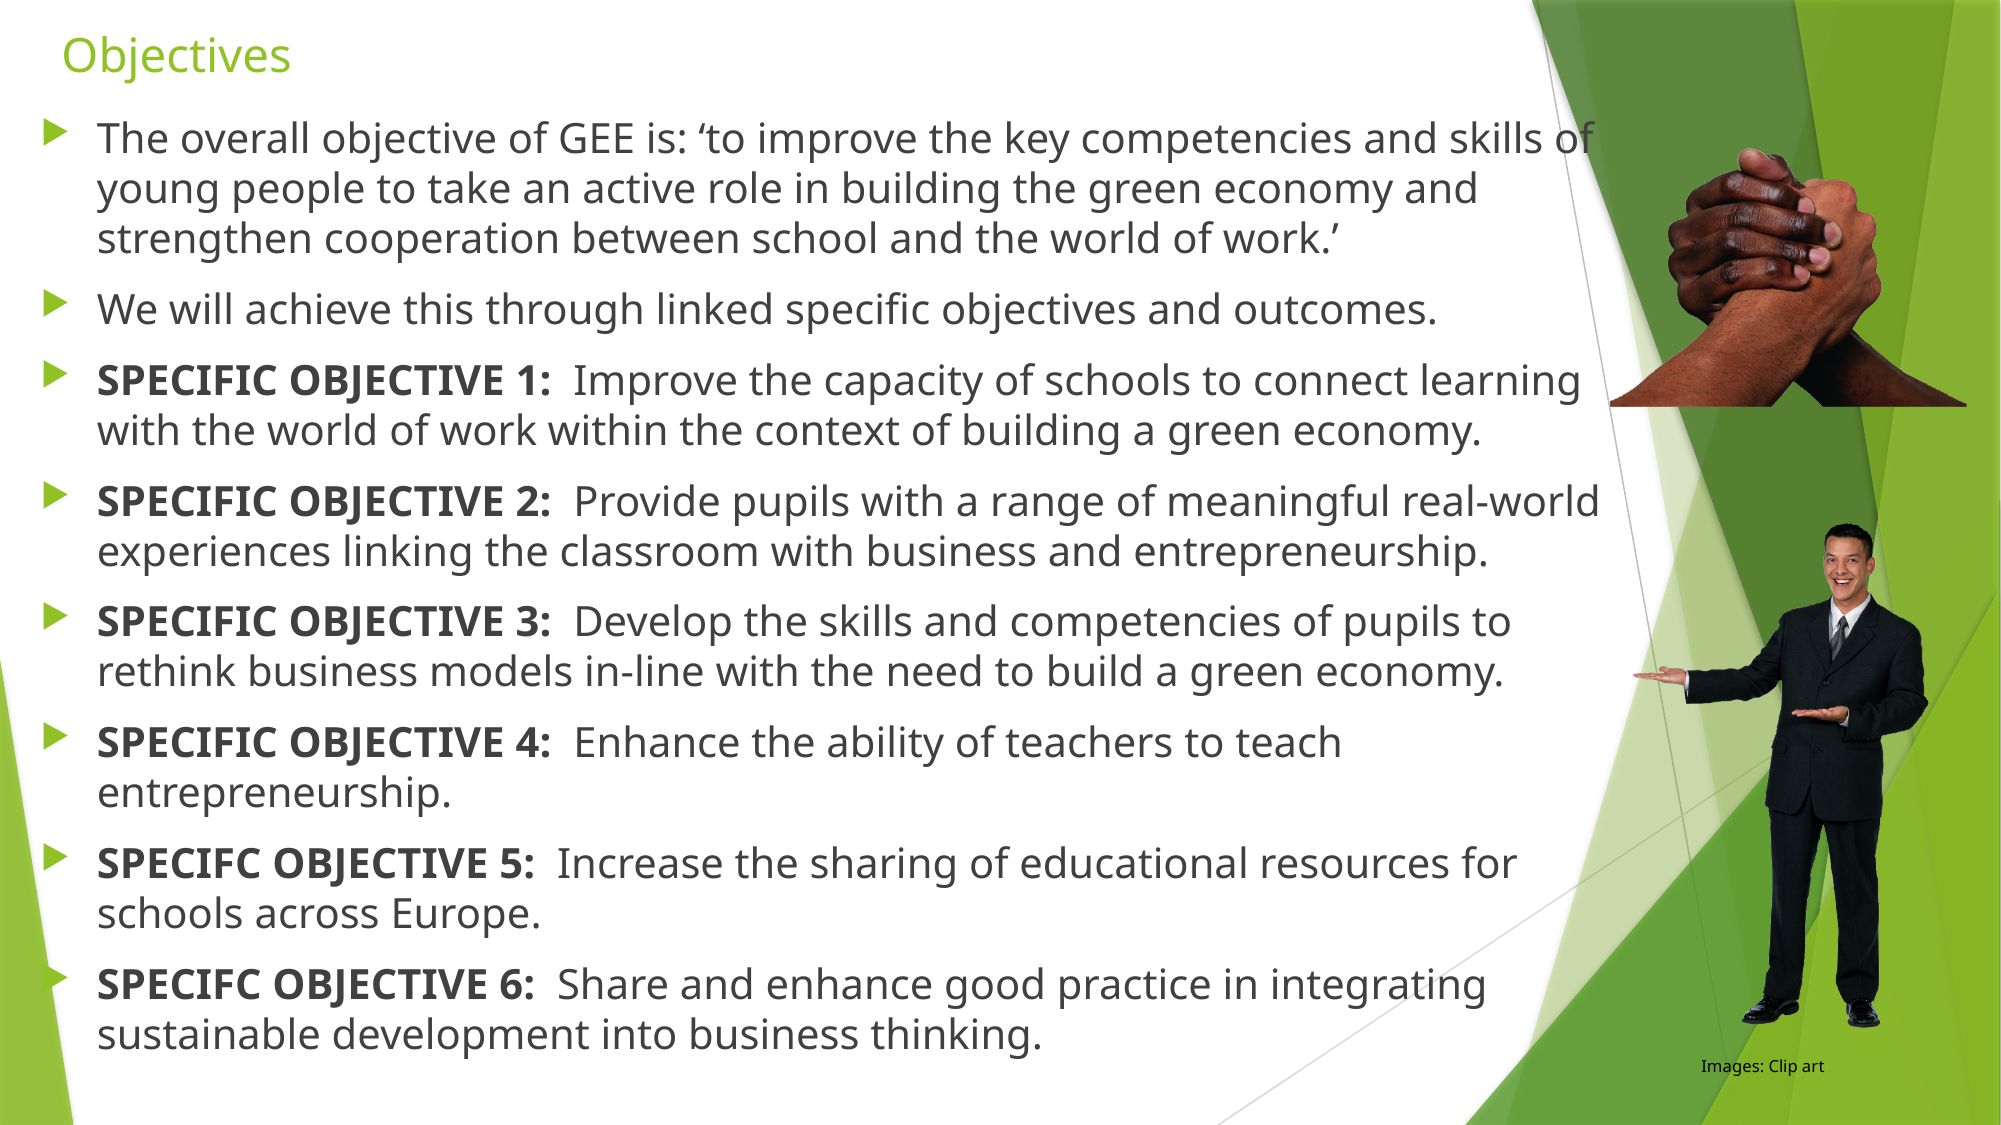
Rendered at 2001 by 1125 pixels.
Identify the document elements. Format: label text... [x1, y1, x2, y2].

text_box Images: Clip art [1686, 1048, 1942, 1084]
picture [1609, 147, 1967, 407]
list The overall objective of GEE is: ‘to improve the key competencies and skills of young people to take an active role in building the green economy and strengthen cooperation between school and the world of work.’ We will achieve this through linked specific objectives and outcomes. SPECIFIC OBJECTIVE 1: Improve the capacity of schools to connect learning with the world of work within the context of building a green economy. SPECIFIC OBJECTIVE 2: Provide pupils with a range of meaningful real-world experiences linking the classroom with business and entrepreneurship. SPECIFIC OBJECTIVE 3: Develop the skills and competencies of pupils to rethink business models in-line with the need to build a green economy. SPECIFIC OBJECTIVE 4: Enhance the ability of teachers to teach entrepreneurship. SPECIFC OBJECTIVE 5: Increase the sharing of educational resources for schools across Europe. SPECIFC OBJECTIVE 6: Share and enhance good practice in integrating sustainable development into business thinking. [25, 104, 1639, 1091]
picture [1626, 517, 1933, 1031]
title Objectives [46, 18, 1457, 91]
